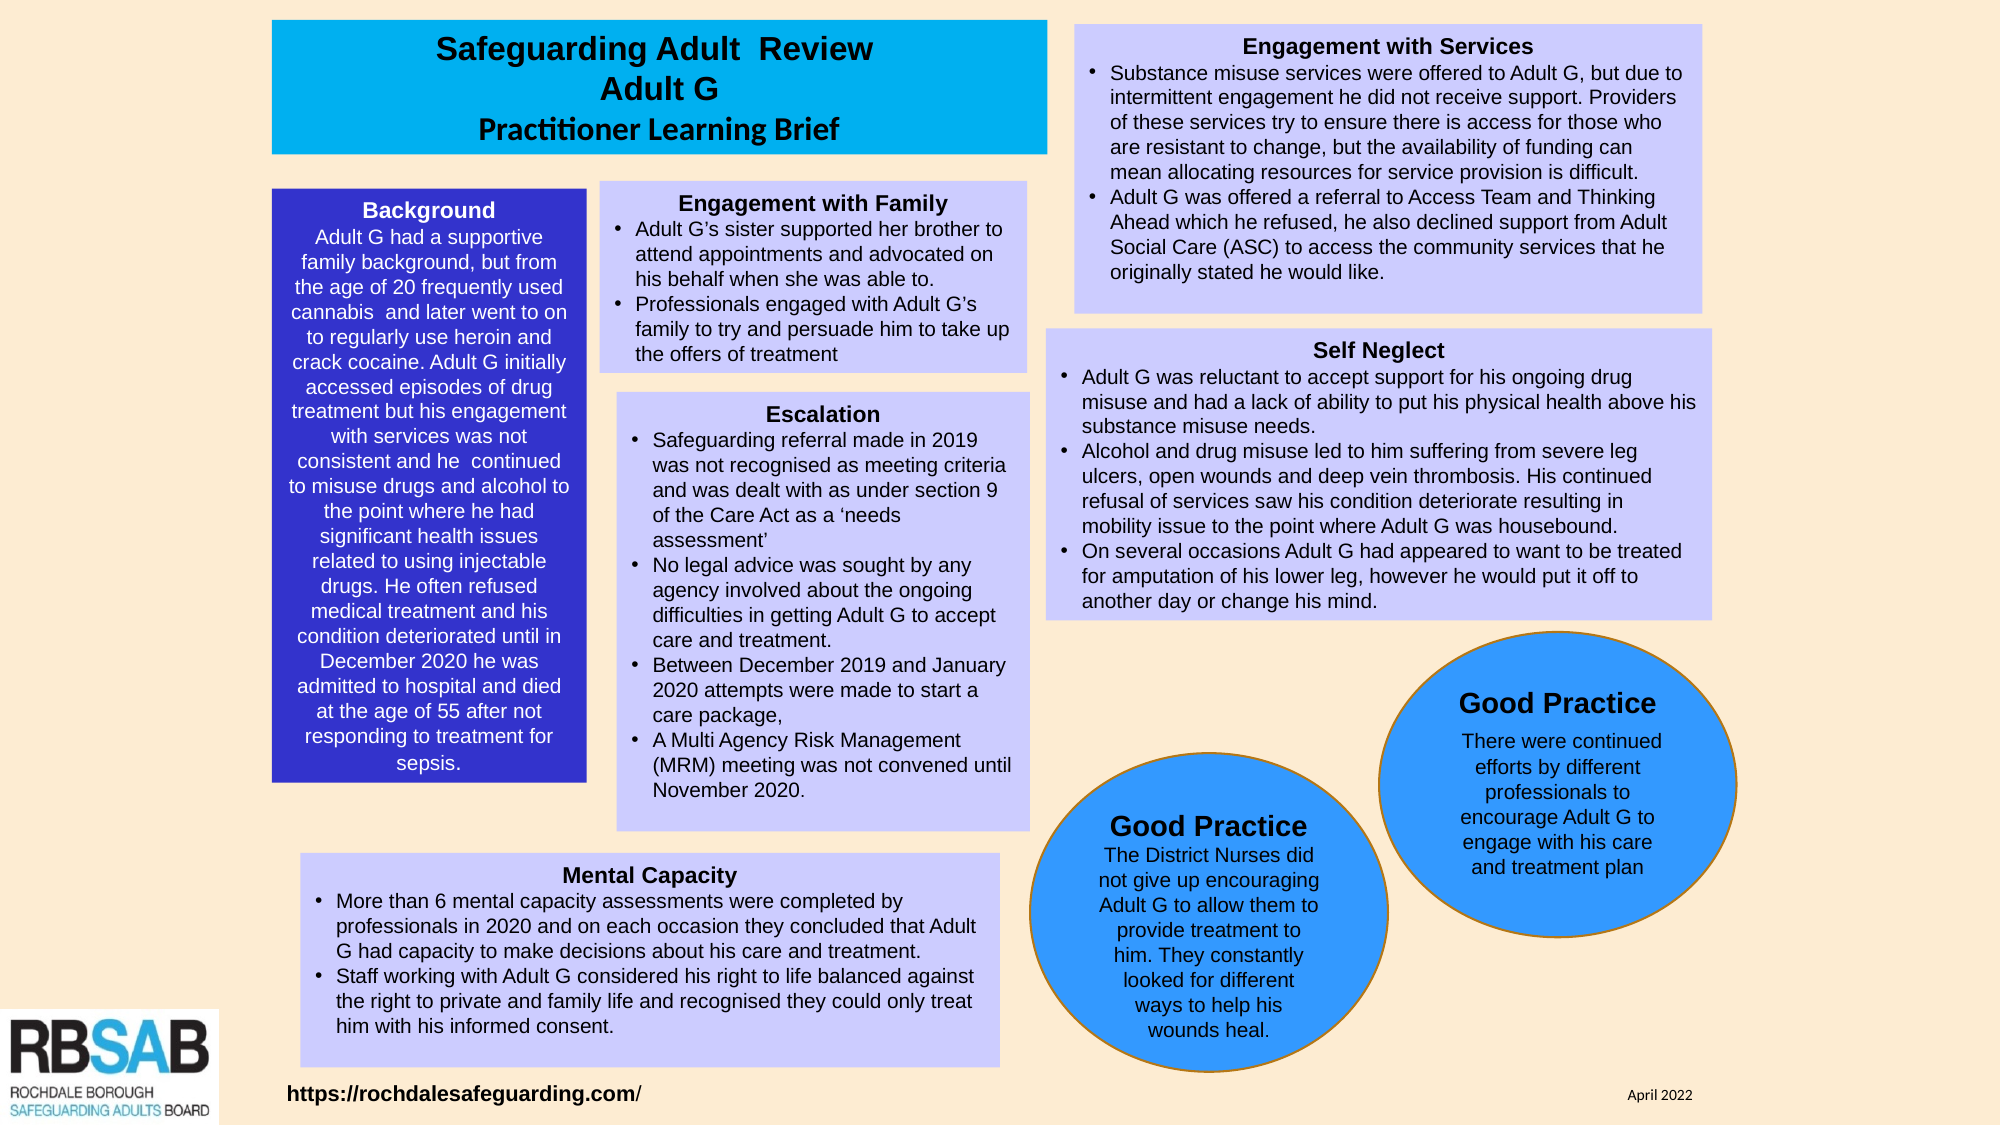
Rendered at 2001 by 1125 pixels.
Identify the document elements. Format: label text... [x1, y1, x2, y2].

picture [0, 1009, 219, 1125]
text_box Good Practice The District Nurses did not give up encouraging Adult G to allow them to provide treatment to him. They constantly looked for different ways to help his wounds heal. [1029, 752, 1390, 1073]
text_box Self Neglect Adult G was reluctant to accept support for his ongoing drug misuse and had a lack of ability to put his physical health above his substance misuse needs. Alcohol and drug misuse led to him suffering from severe leg ulcers, open wounds and deep vein thrombosis. His continued refusal of services saw his condition deteriorate resulting in mobility issue to the point where Adult G was housebound. On several occasions Adult G had appeared to want to be treated for amputation of his lower leg, however he would put it off to another day or change his mind. [1045, 328, 1713, 621]
text_box Escalation Safeguarding referral made in 2019 was not recognised as meeting criteria and was dealt with as under section 9 of the Care Act as a ‘needs assessment’ No legal advice was sought by any agency involved about the ongoing difficulties in getting Adult G to accept care and treatment. Between December 2019 and January 2020 attempts were made to start a care package, A Multi Agency Risk Management (MRM) meeting was not convened until November 2020. [616, 391, 1030, 832]
text_box https://rochdalesafeguarding.com/ [271, 1071, 703, 1113]
text_box Engagement with Services Substance misuse services were offered to Adult G, but due to intermittent engagement he did not receive support. Providers of these services try to ensure there is access for those who are resistant to change, but the availability of funding can mean allocating resources for service provision is difficult. Adult G was offered a referral to Access Team and Thinking Ahead which he refused, he also declined support from Adult Social Care (ASC) to access the community services that he originally stated he would like. [1074, 24, 1703, 314]
text_box Engagement with Family Adult G’s sister supported her brother to attend appointments and advocated on his behalf when she was able to. Professionals engaged with Adult G’s family to try and persuade him to take up the offers of treatment [599, 180, 1028, 373]
text_box April 2022 [1613, 1077, 1794, 1111]
text_box Mental Capacity More than 6 mental capacity assessments were completed by professionals in 2020 and on each occasion they concluded that Adult G had capacity to make decisions about his care and treatment. Staff working with Adult G considered his right to life balanced against the right to private and family life and recognised they could only treat him with his informed consent. [300, 852, 1000, 1068]
text_box Background Adult G had a supportive family background, but from the age of 20 frequently used cannabis and later went to on to regularly use heroin and crack cocaine. Adult G initially accessed episodes of drug treatment but his engagement with services was not consistent and he continued to misuse drugs and alcohol to the point where he had significant health issues related to using injectable drugs. He often refused medical treatment and his condition deteriorated until in December 2020 he was admitted to hospital and died at the age of 55 after not responding to treatment for sepsis. [271, 188, 587, 783]
text_box Safeguarding Adult Review Adult G Practitioner Learning Brief [271, 19, 1048, 155]
text_box Good Practice There were continued efforts by different professionals to encourage Adult G to engage with his care and treatment plan [1378, 630, 1738, 939]
